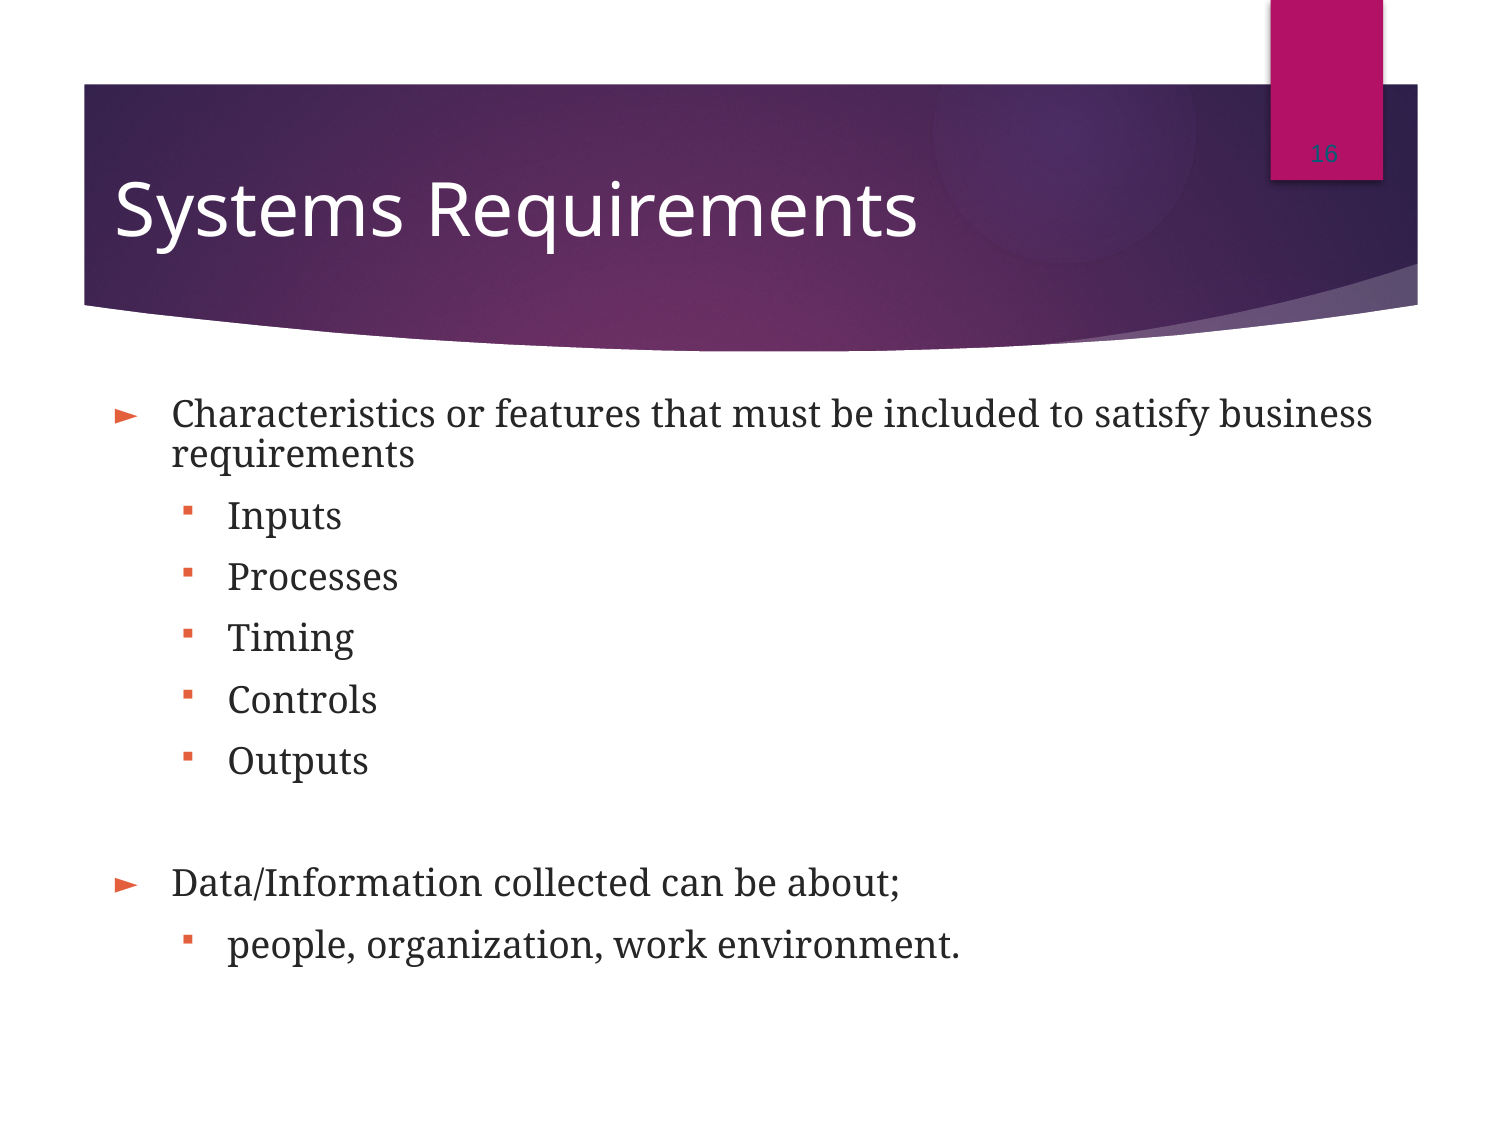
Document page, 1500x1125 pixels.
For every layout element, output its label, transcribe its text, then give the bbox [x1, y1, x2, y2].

list Characteristics or features that must be included to satisfy business requirements Inputs Processes Timing Controls Outputs Data/Information collected can be about; people, organization, work environment. [99, 387, 1450, 1063]
slide_number 16 [1259, 48, 1390, 175]
title Systems Requirements [99, 112, 1442, 300]
